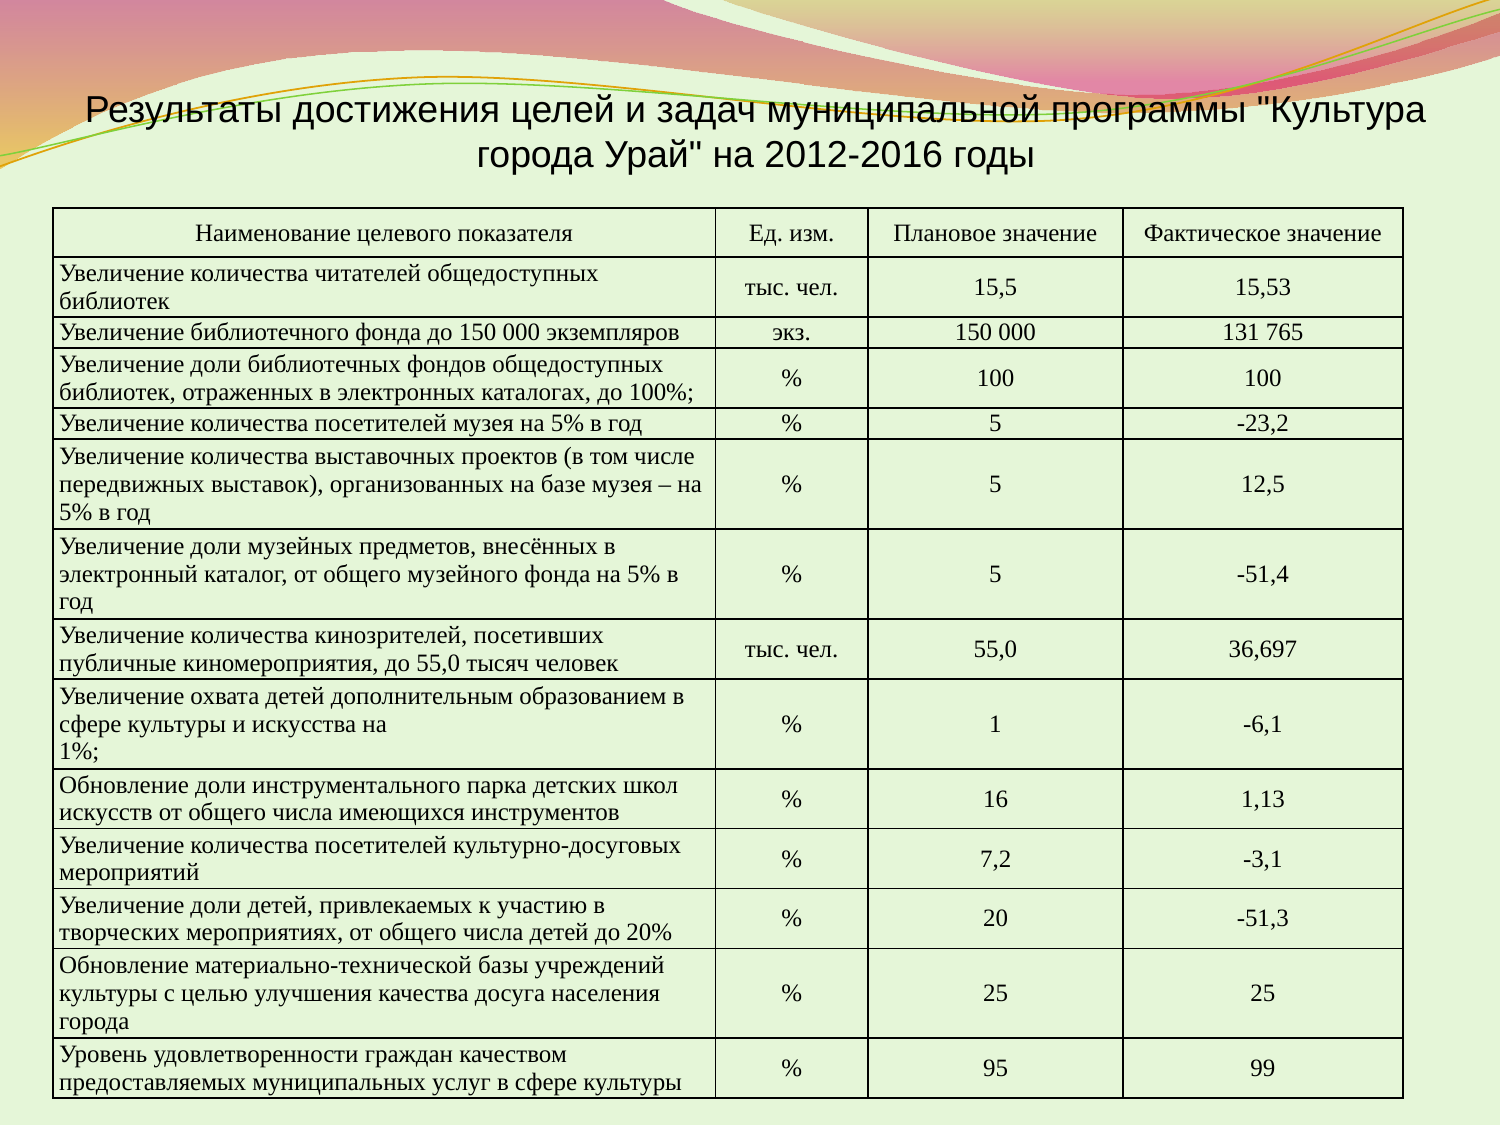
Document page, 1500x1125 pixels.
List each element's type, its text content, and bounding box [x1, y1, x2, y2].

table_cell % [716, 680, 867, 768]
table_cell % [716, 770, 867, 828]
table_cell 16 [869, 770, 1122, 828]
table_cell тыс. чел. [716, 620, 867, 678]
table_cell 5 [869, 530, 1122, 618]
table_header Ед. изм. [716, 209, 867, 256]
table_header Фактическое значение [1124, 209, 1402, 256]
table_cell -6,1 [1124, 680, 1402, 768]
table_cell % [716, 530, 867, 618]
table_cell Увеличение библиотечного фонда до 150 000 экземпляров [54, 318, 715, 347]
table_cell 36,697 [1124, 620, 1402, 678]
table_cell Увеличение доли детей, привлекаемых к участию в творческих мероприятиях, от общего числа детей до 20% [54, 889, 715, 948]
text_box Результаты достижения целей и задач муниципальной программы "Культура города Урай" на 2012-2016 годы [53, 78, 1459, 183]
table_cell 15,5 [869, 258, 1122, 316]
table_cell Уровень удовлетворенности граждан качеством предоставляемых муниципальных услуг в сфере культуры [54, 1039, 715, 1097]
table_cell 5 [869, 440, 1122, 528]
table_cell % [716, 949, 867, 1037]
table_cell Обновление доли инструментального парка детских школ искусств от общего числа имеющихся инструментов [54, 770, 715, 828]
table_cell -51,3 [1124, 889, 1402, 948]
table_cell Увеличение количества выставочных проектов (в том числе передвижных выставок), организованных на базе музея – на 5% в год [54, 440, 715, 528]
table_cell 100 [1124, 349, 1402, 407]
table_cell Увеличение количества кинозрителей, посетивших публичные киномероприятия, до 55,0 тысяч человек [54, 620, 715, 678]
table_cell Увеличение охвата детей дополнительным образованием в сфере культуры и искусства на 1%; [54, 680, 715, 768]
table_cell 1 [869, 680, 1122, 768]
table_cell 1,13 [1124, 770, 1402, 828]
table_cell Увеличение доли музейных предметов, внесённых в электронный каталог, от общего музейного фонда на 5% в год [54, 530, 715, 618]
table_cell -51,4 [1124, 530, 1402, 618]
table_cell 25 [869, 949, 1122, 1037]
table_cell 95 [869, 1039, 1122, 1097]
table_cell 15,53 [1124, 258, 1402, 316]
table_cell 5 [869, 409, 1122, 438]
table_cell -3,1 [1124, 829, 1402, 888]
table_header Плановое значение [869, 209, 1122, 256]
table_cell % [716, 409, 867, 438]
table_cell % [716, 1039, 867, 1097]
table_cell % [716, 889, 867, 948]
table_cell экз. [716, 318, 867, 347]
table_cell 131 765 [1124, 318, 1402, 347]
table_cell 20 [869, 889, 1122, 948]
table_cell 99 [1124, 1039, 1402, 1097]
table_cell 100 [869, 349, 1122, 407]
table_cell 150 000 [869, 318, 1122, 347]
table_cell тыс. чел. [716, 258, 867, 316]
table_cell 25 [1124, 949, 1402, 1037]
table_cell 12,5 [1124, 440, 1402, 528]
table_cell -23,2 [1124, 409, 1402, 438]
table_cell % [716, 829, 867, 888]
table_cell Увеличение доли библиотечных фондов общедоступных библиотек, отраженных в электронных каталогах, до 100%; [54, 349, 715, 407]
table_cell Обновление материально-технической базы учреждений культуры с целью улучшения качества досуга населения города [54, 949, 715, 1037]
table_cell 7,2 [869, 829, 1122, 888]
table_cell % [716, 349, 867, 407]
table_cell Увеличение количества читателей общедоступных библиотек [54, 258, 715, 316]
table_cell Увеличение количества посетителей музея на 5% в год [54, 409, 715, 438]
table_cell % [716, 440, 867, 528]
table_cell Увеличение количества посетителей культурно-досуговых мероприятий [54, 829, 715, 888]
table_cell 55,0 [869, 620, 1122, 678]
table_header Наименование целевого показателя [54, 209, 715, 256]
